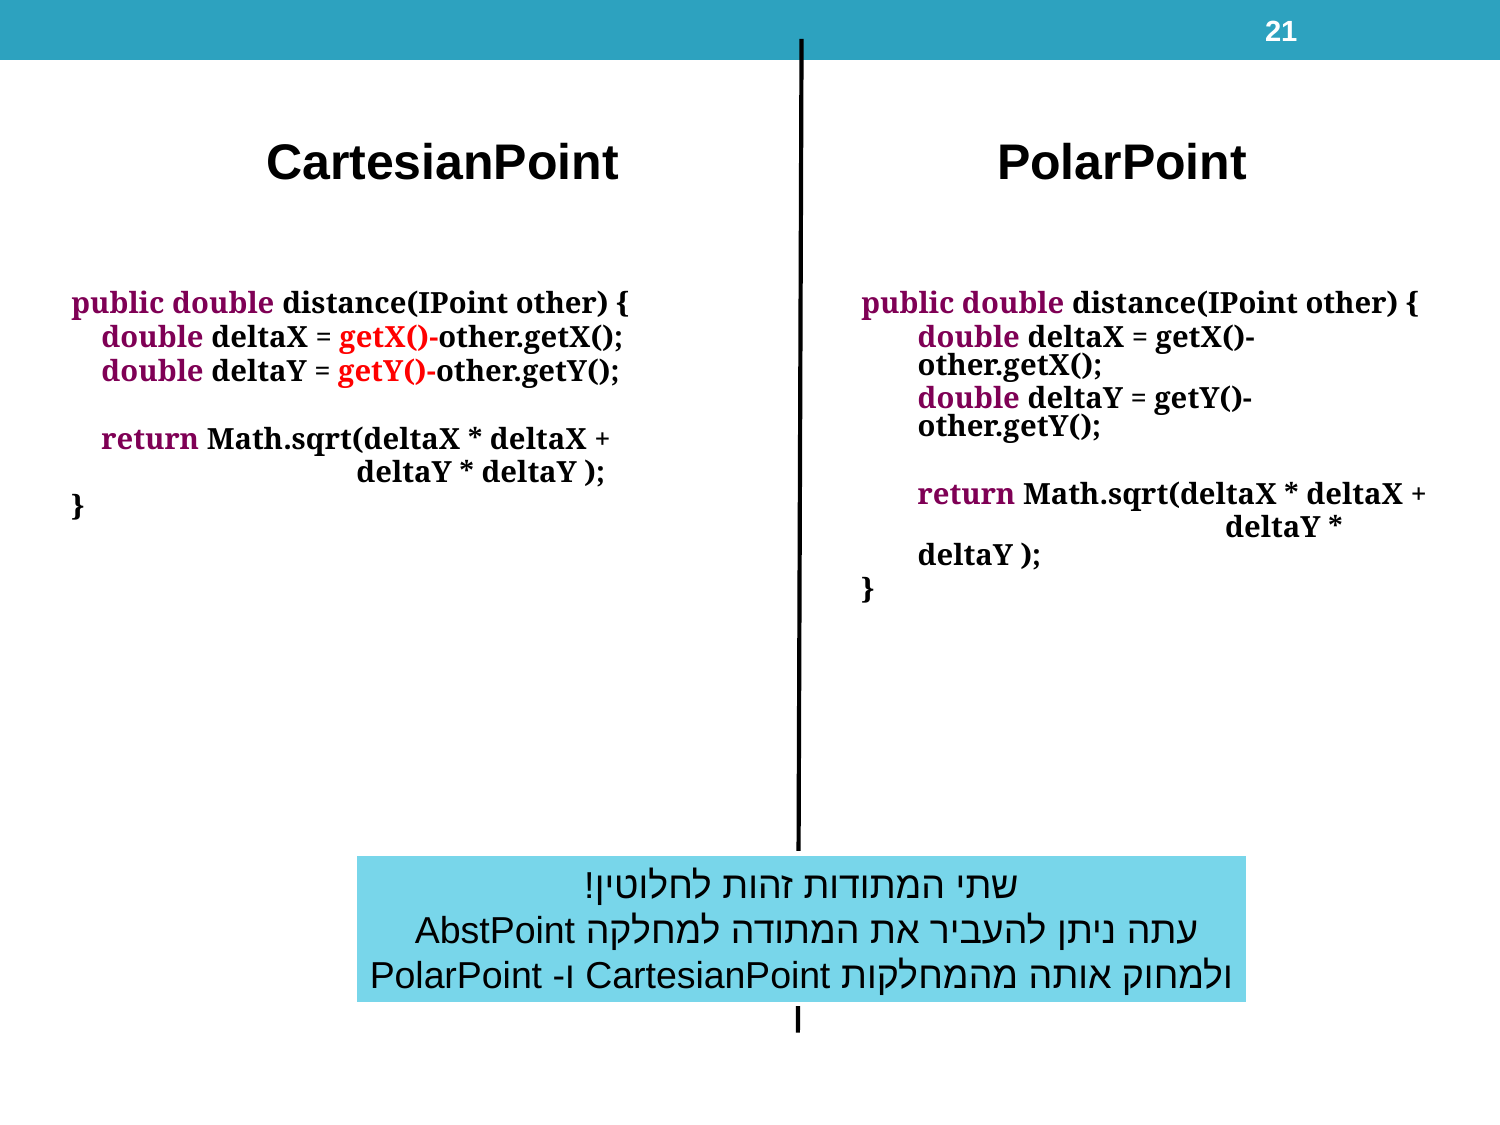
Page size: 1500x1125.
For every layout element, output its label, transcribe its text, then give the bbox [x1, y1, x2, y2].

text_box public double distance(IPoint other) { double deltaX = getX()-other.getX(); double deltaY = getY()-other.getY(); return Math.sqrt(deltaX * deltaX + deltaY * deltaY ); } [846, 283, 1447, 617]
text_box שתי המתודות זהות לחלוטין! עתה ניתן להעביר את המתודה למחלקה AbstPoint ולמחוק אותה מהמחלקות CartesianPoint ו- PolarPoint [354, 853, 1249, 1004]
list public double distance(IPoint other) { double deltaX = getX()-other.getX(); double deltaY = getY()-other.getY(); return Math.sqrt(deltaX * deltaX + deltaY * deltaY ); } [56, 283, 757, 617]
slide_number 21 [1250, 3, 1425, 57]
text_box PolarPoint [846, 121, 1399, 197]
text_box CartesianPoint [187, 121, 698, 197]
